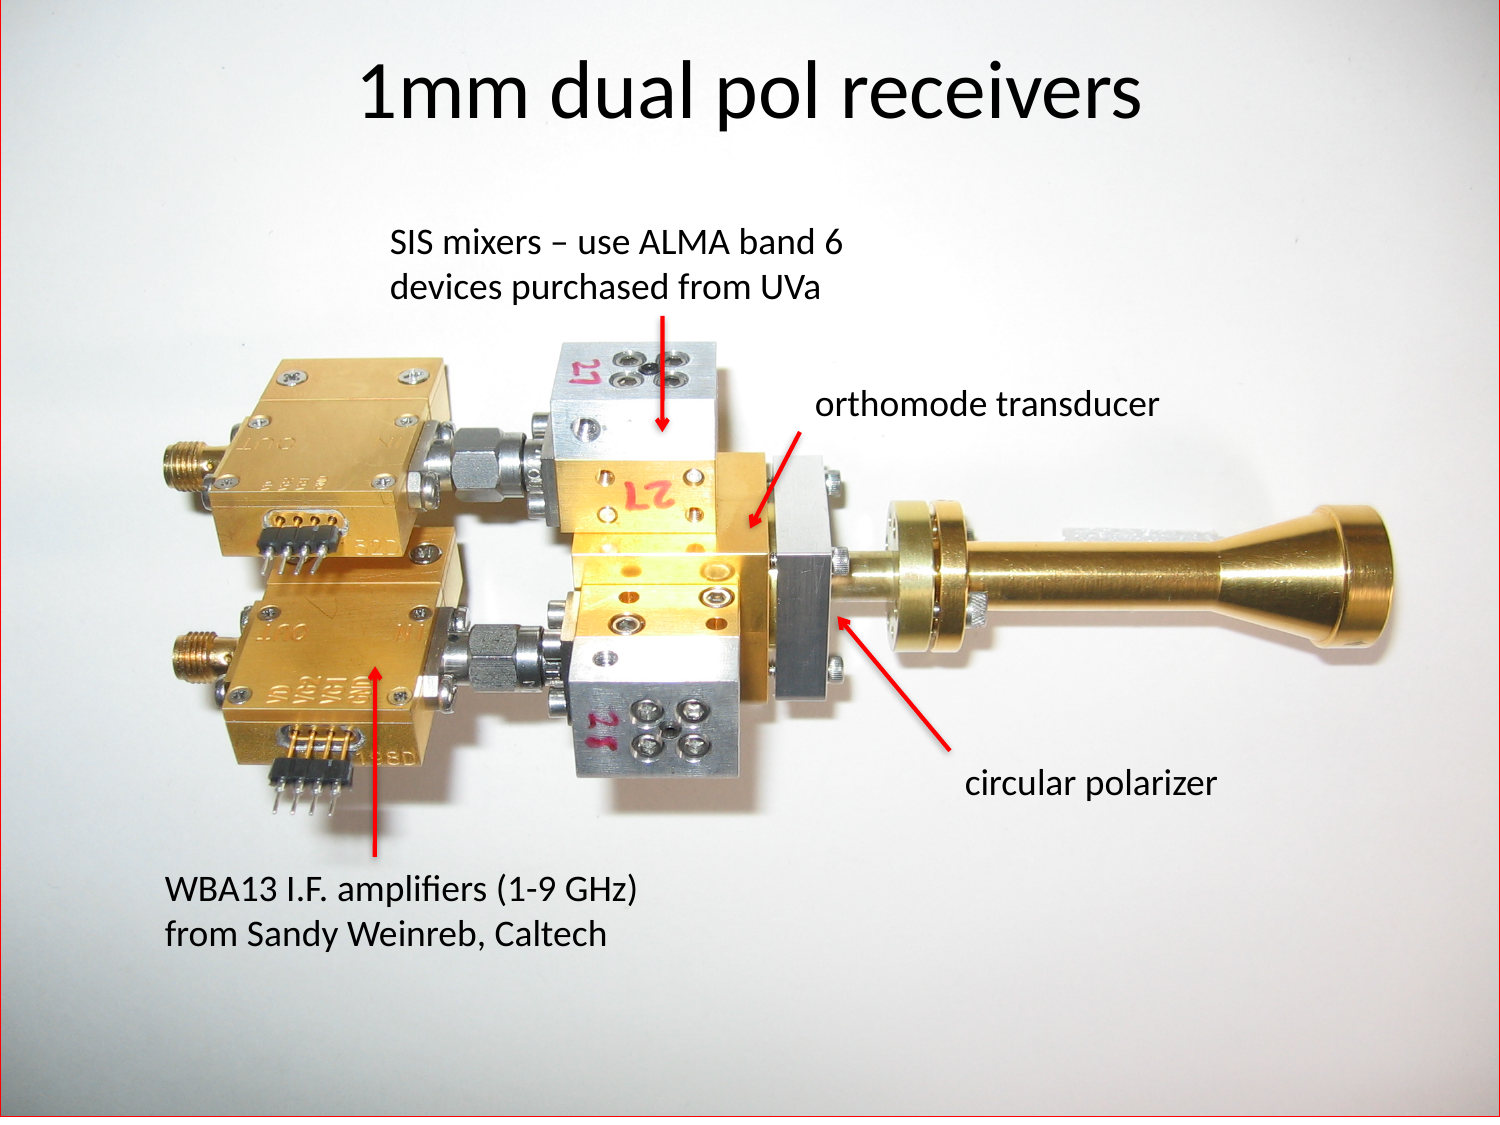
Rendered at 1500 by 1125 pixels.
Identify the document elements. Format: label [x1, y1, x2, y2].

text_box [0, 0, 1500, 1117]
